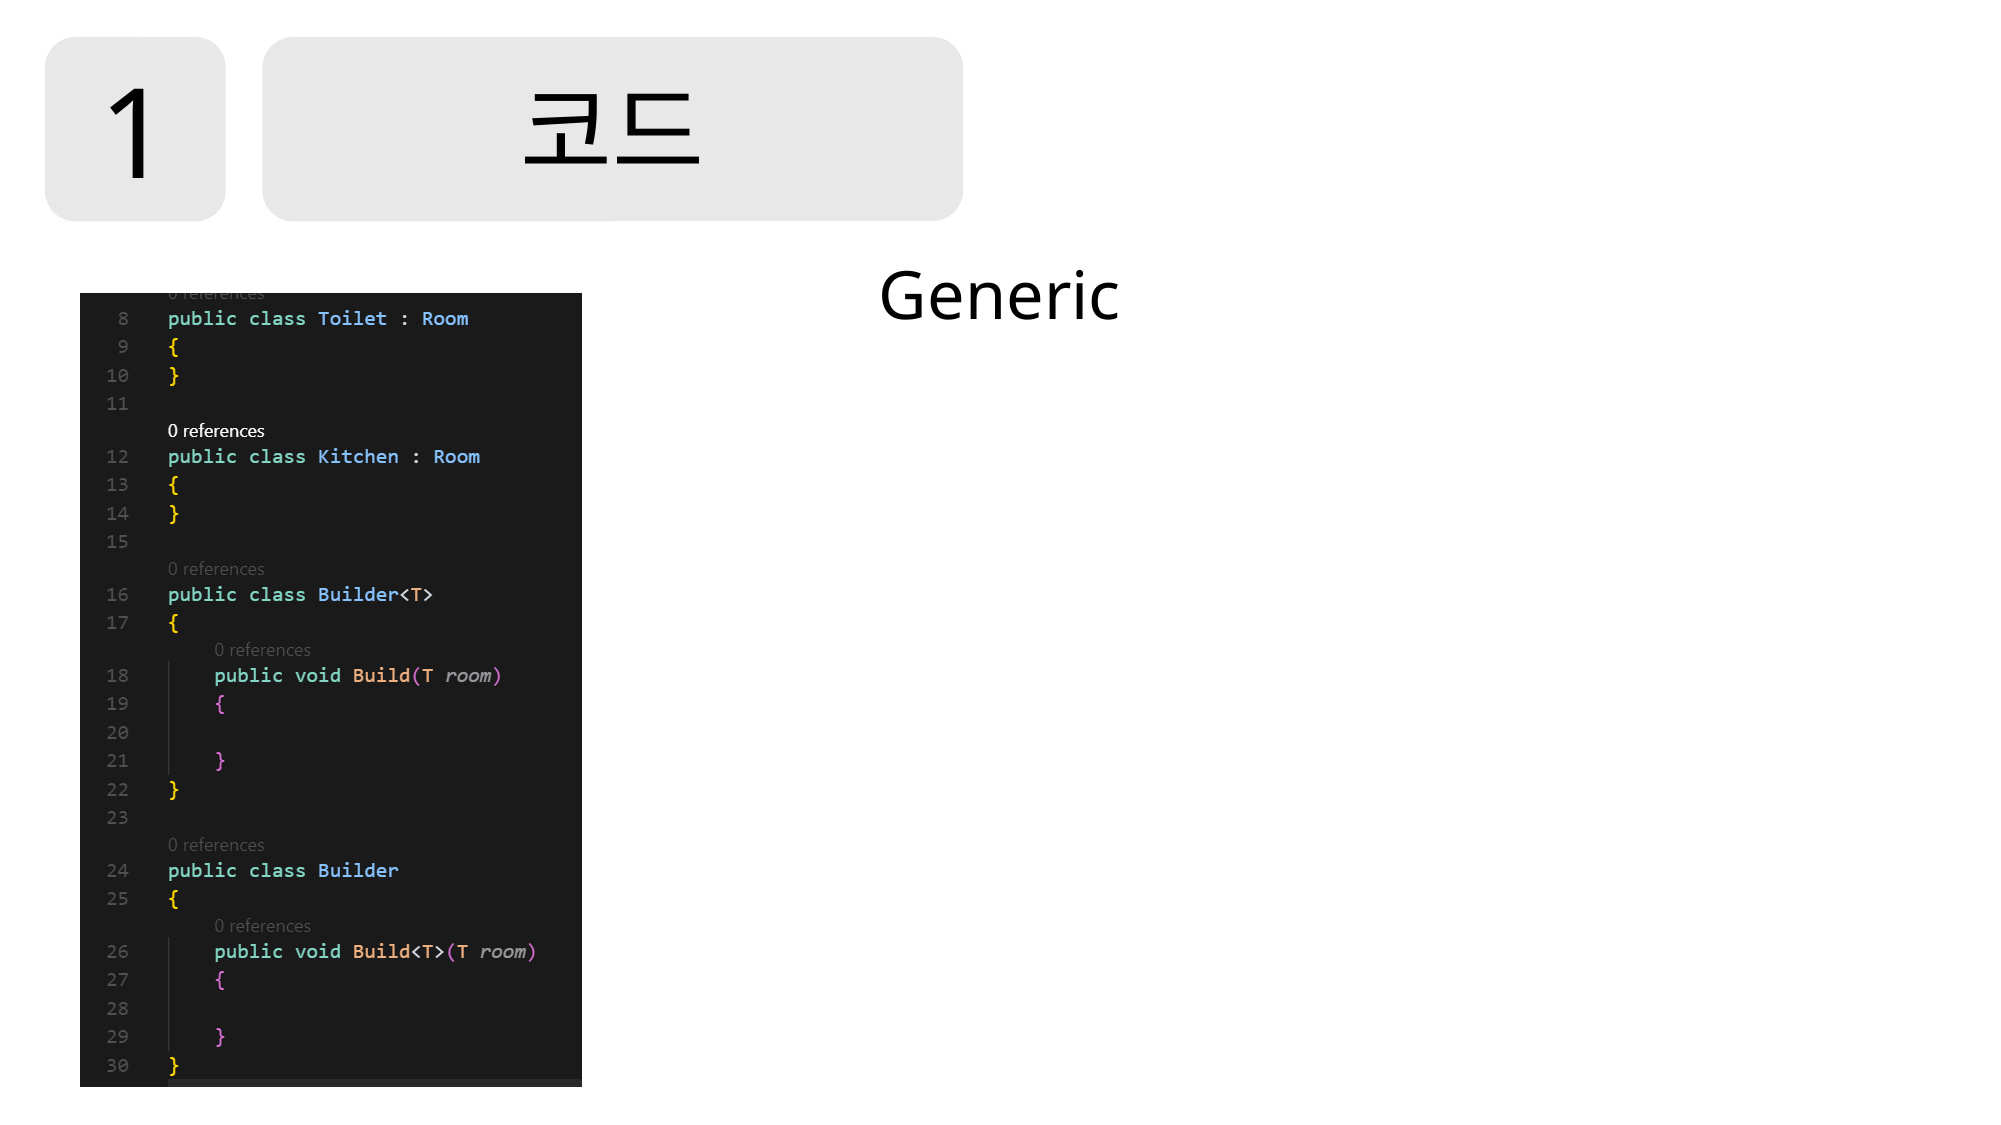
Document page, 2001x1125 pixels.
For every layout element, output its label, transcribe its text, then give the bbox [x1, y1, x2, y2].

text_box 코드 [293, 61, 933, 196]
text_box Generic [499, 245, 1500, 340]
picture [79, 292, 583, 1088]
text_box [260, 35, 965, 223]
text_box [43, 35, 228, 223]
text_box 1 [79, 45, 191, 211]
